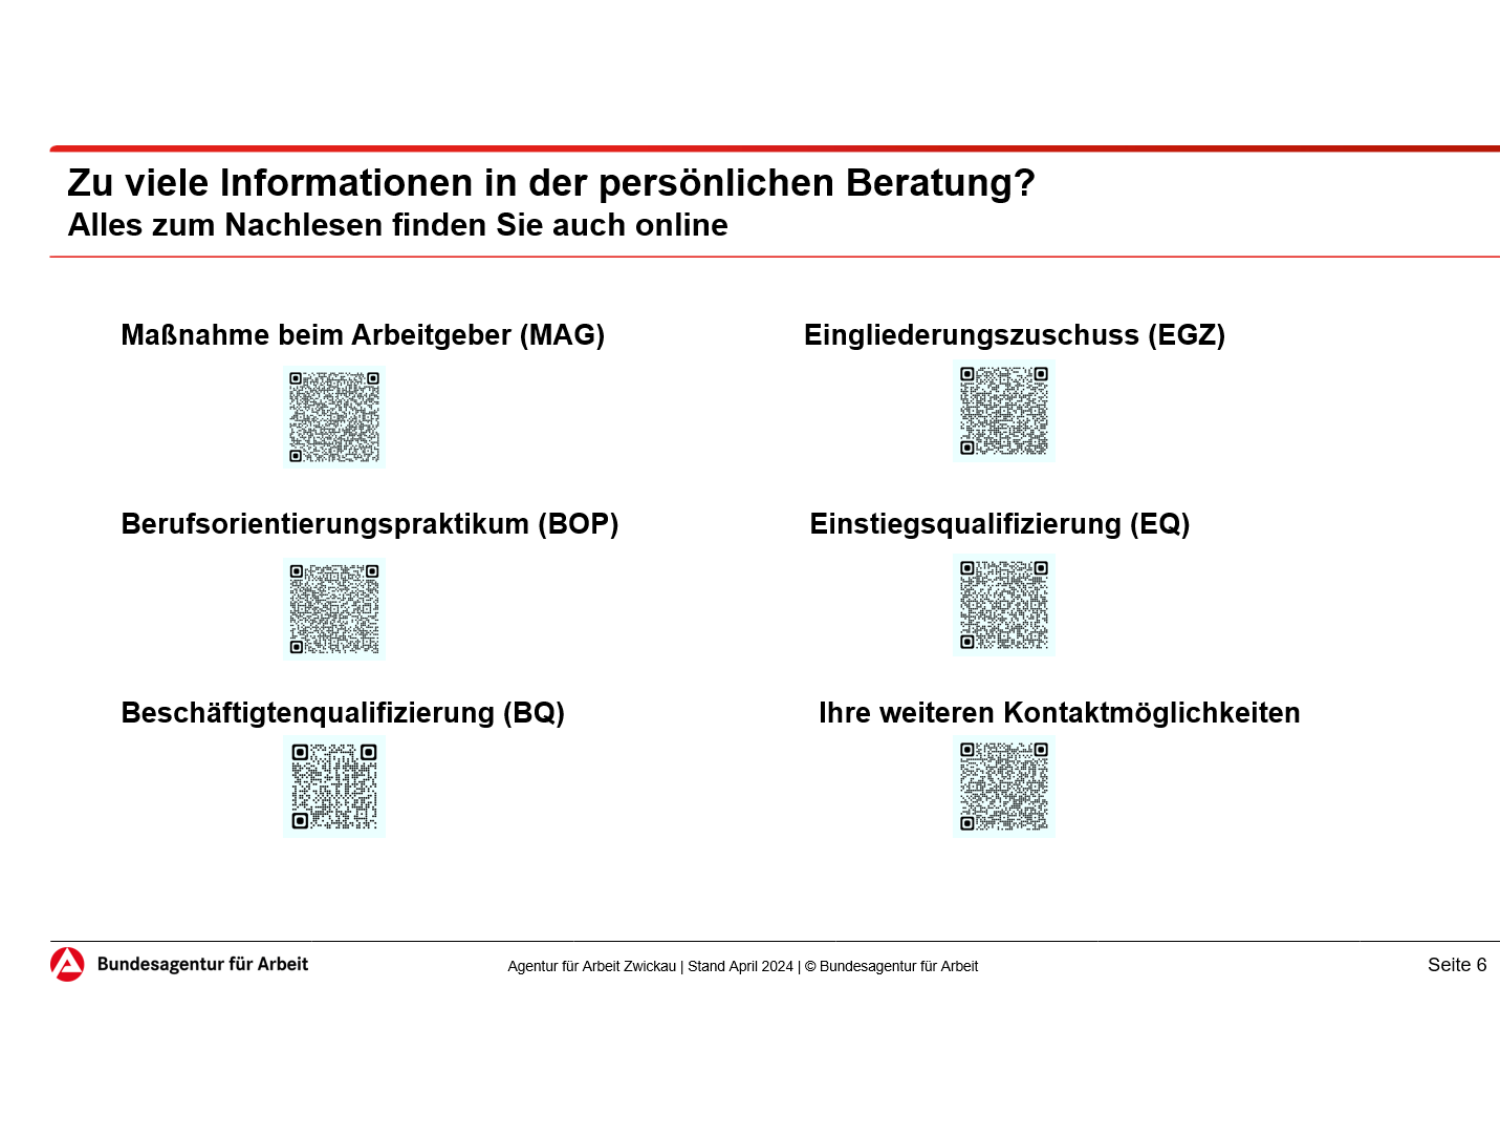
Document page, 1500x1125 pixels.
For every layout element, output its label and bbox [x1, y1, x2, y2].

picture [0, 138, 1500, 987]
